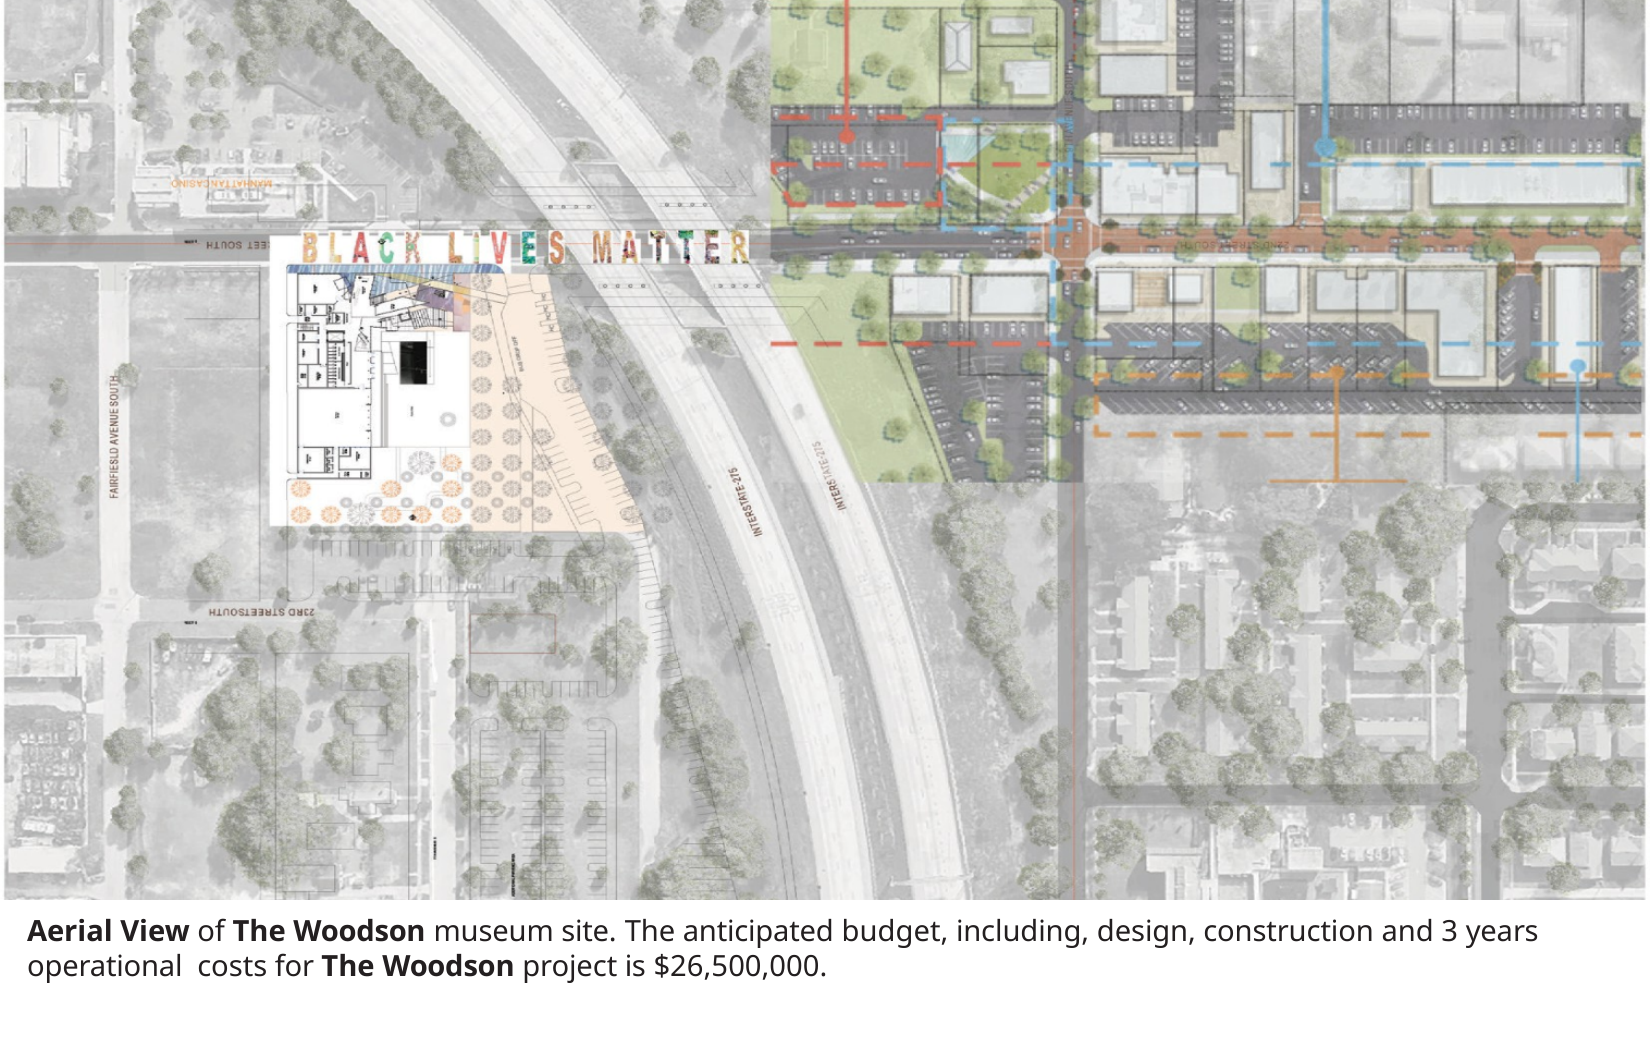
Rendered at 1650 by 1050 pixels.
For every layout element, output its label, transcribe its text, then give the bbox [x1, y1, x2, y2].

picture [3, 0, 1648, 1050]
text_box Aerial View of The Woodson museum site. The anticipated budget, including, design, construction and 3 years operational costs for The Woodson project is $26,500,000. [24, 910, 363, 983]
text_box Aerial View of The Woodson museum site. The anticipated budget, including, design, construction and 3 years operational costs for The Woodson project is $26,500,000. [1285, 910, 1625, 983]
